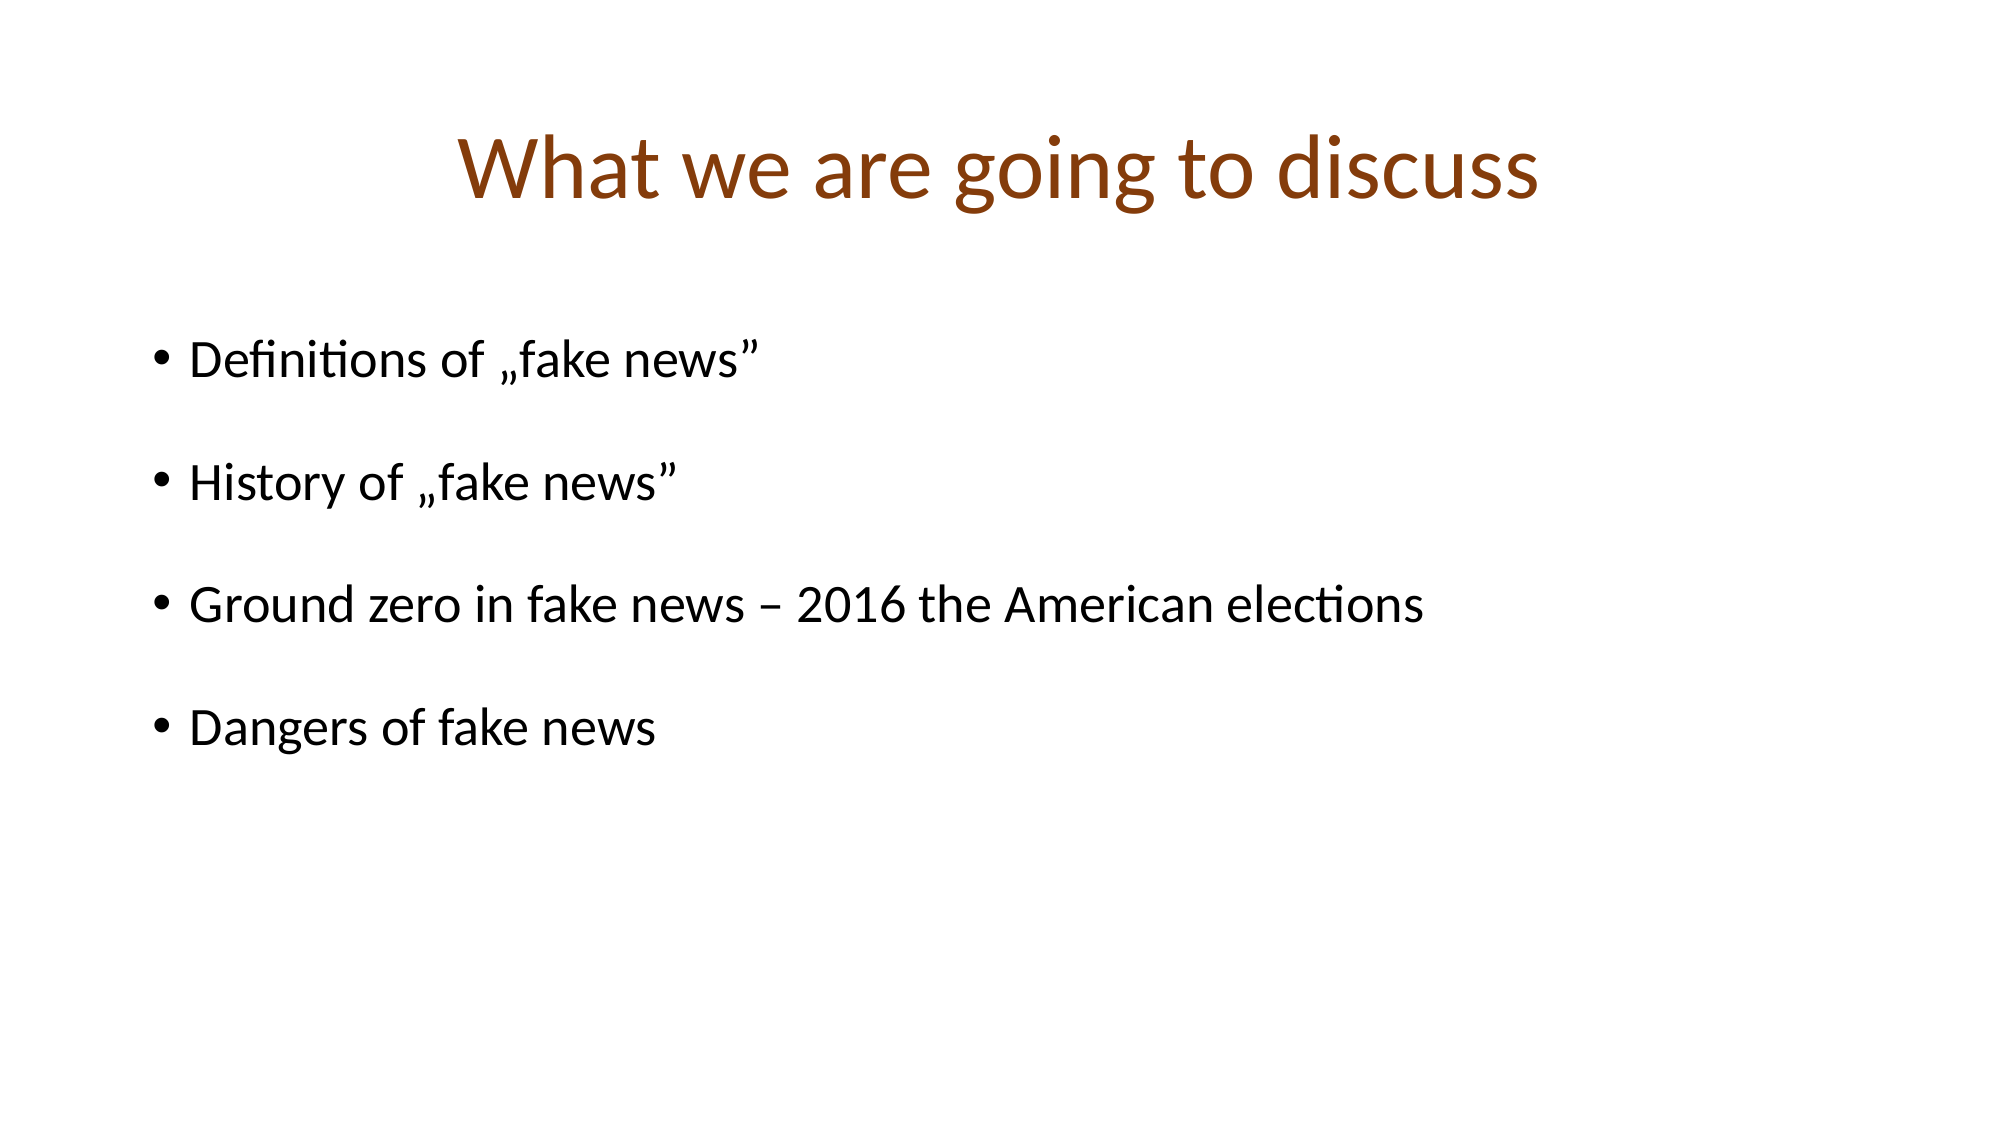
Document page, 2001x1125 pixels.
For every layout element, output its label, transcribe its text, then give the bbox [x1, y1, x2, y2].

list Definitions of „fake news” History of „fake news” Ground zero in fake news – 2016 the American elections Dangers of fake news [137, 277, 1863, 1017]
title What we are going to discuss [137, 59, 1863, 277]
